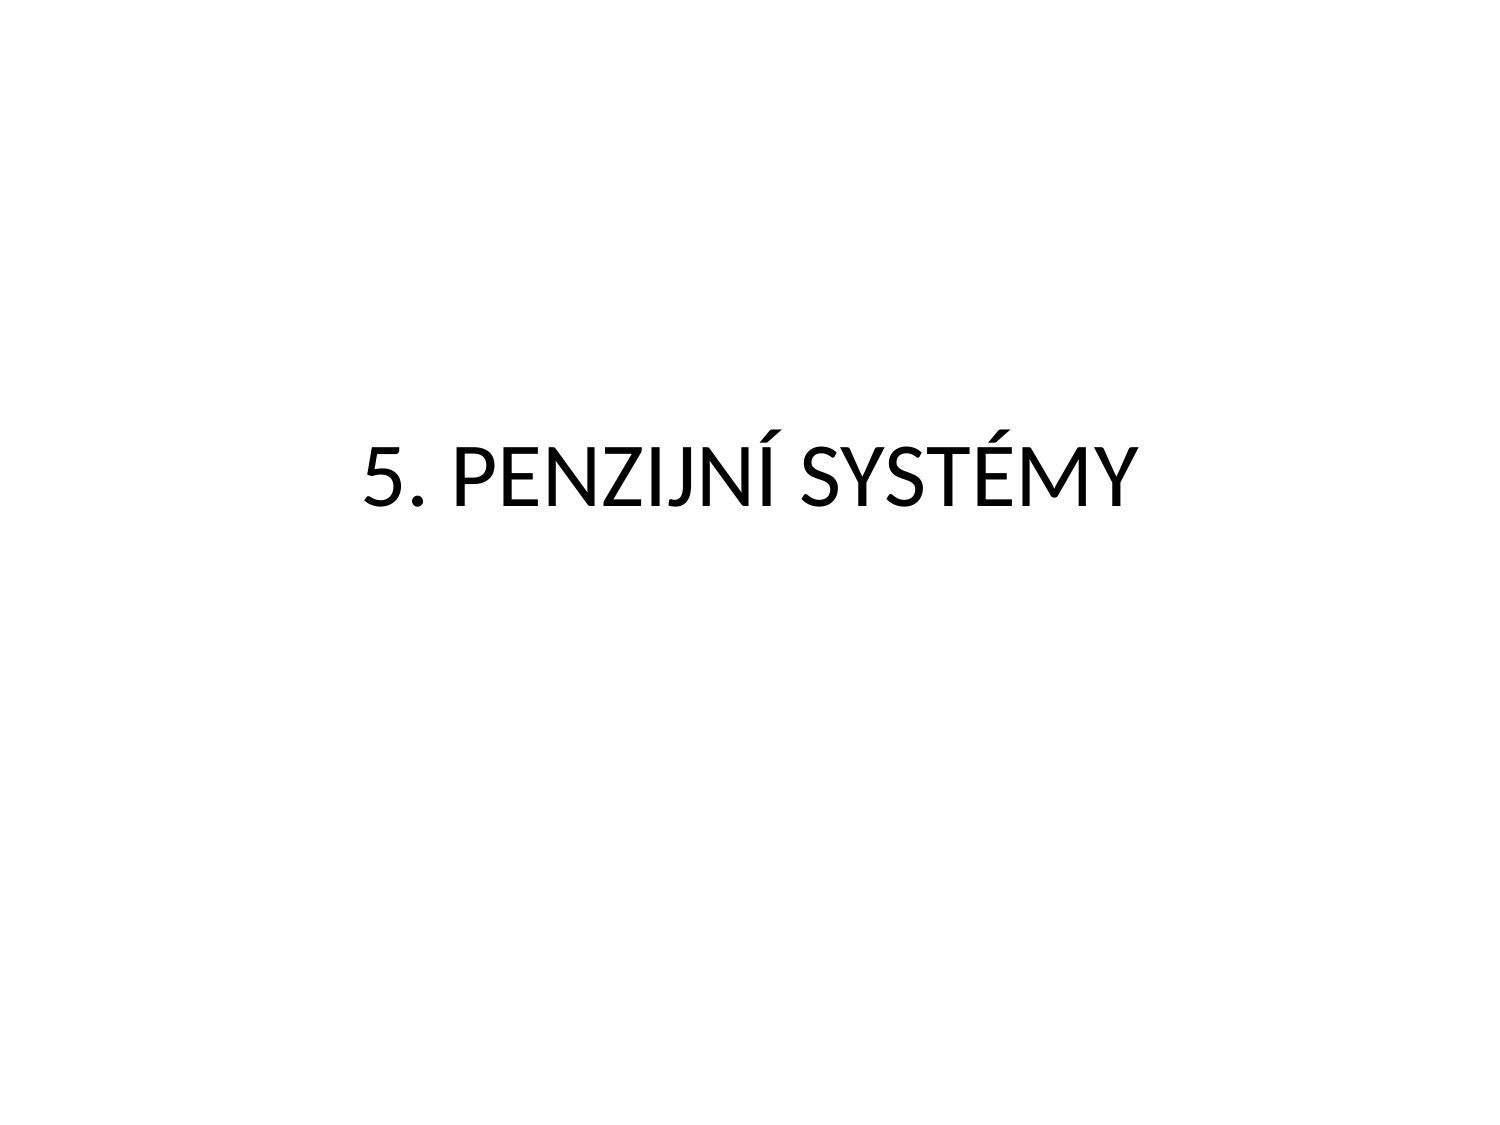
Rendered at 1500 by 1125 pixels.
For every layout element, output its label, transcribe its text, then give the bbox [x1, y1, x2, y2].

title 5. PENZIJNÍ SYSTÉMY [112, 349, 1388, 591]
